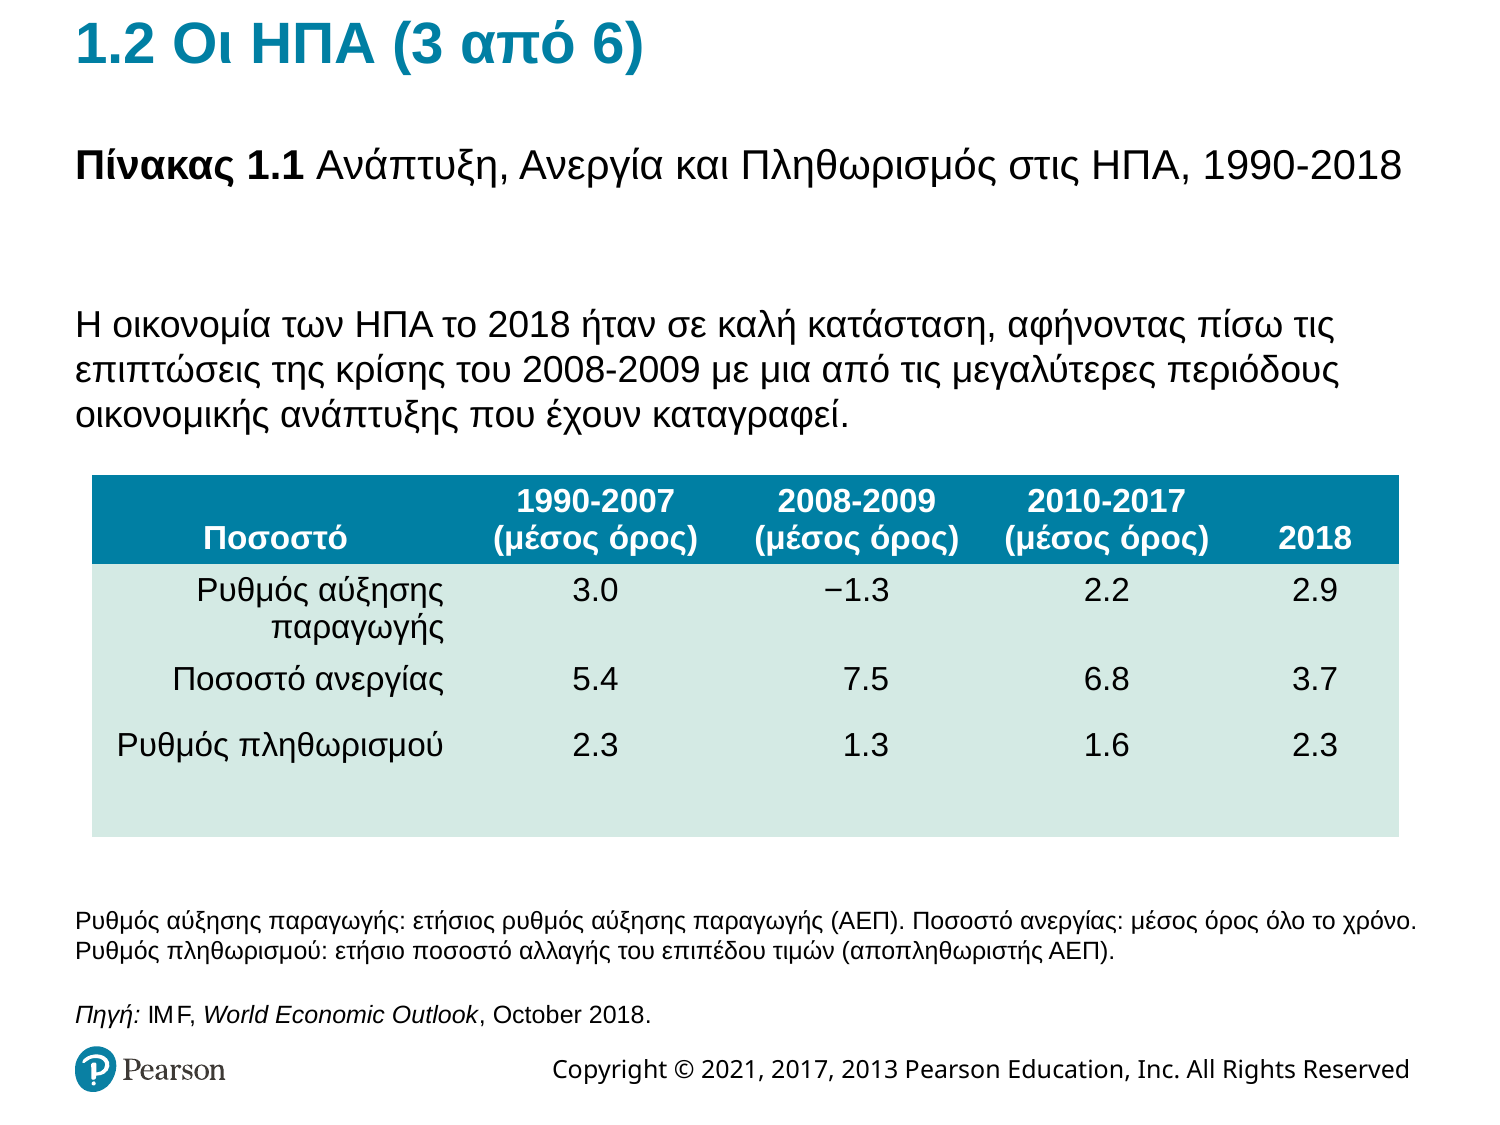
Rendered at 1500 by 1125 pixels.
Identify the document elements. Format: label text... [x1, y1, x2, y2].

table_cell 2.3 [1232, 719, 1399, 837]
table_cell Ρυθμός πληθωρισμού [92, 719, 459, 837]
table_header 1990-2007 (μέσος όρος) [459, 475, 732, 564]
table_header 2008-2009 (μέσος όρος) [732, 475, 982, 564]
table_cell 2.3 [459, 719, 732, 837]
table_cell 3.0 [459, 564, 732, 653]
list Η οικονομία των ΗΠΑ το 2018 ήταν σε καλή κατάσταση, αφήνοντας πίσω τις επιπτώσεις της κρίσης του 2008-2009 με μια από τις μεγαλύτερες περιόδους οικονομικής ανάπτυξης που έχουν καταγραφεί. [75, 299, 1425, 488]
table_cell 7.5 [732, 653, 982, 719]
table_cell 6.8 [982, 653, 1232, 719]
table_header 2018 [1232, 475, 1399, 564]
table_cell −1.3 [732, 564, 982, 653]
table_cell 5.4 [459, 653, 732, 719]
table_cell Ρυθμός αύξησης παραγωγής [92, 564, 459, 653]
table_cell 1.3 [732, 719, 982, 837]
table_cell 3.7 [1232, 653, 1399, 719]
table_cell Ποσοστό ανεργίας [92, 653, 459, 719]
table_cell 2.9 [1232, 564, 1399, 653]
list Ρυθμός αύξησης παραγωγής: ετήσιος ρυθμός αύξησης παραγωγής (ΑΕΠ). Ποσοστό ανεργίας: μέσος όρος όλο το χρόνο. Ρυθμός πληθωρισμού: ετήσιο ποσοστό αλλαγής του επιπέδου τιμών (αποπληθωριστής ΑΕΠ). [75, 904, 1425, 988]
table_header Ποσοστό [92, 475, 459, 564]
list Πίνακας 1.1 Ανάπτυξη, Ανεργία και Πληθωρισμός στις ΗΠΑ, 1990-2018 [75, 137, 1425, 202]
table_header 2010-2017 (μέσος όρος) [982, 475, 1232, 564]
title 1.2 Οι ΗΠΑ (3 από 6) [75, 0, 1425, 75]
table_cell 2.2 [982, 564, 1232, 653]
table_cell 1.6 [982, 719, 1232, 837]
list Πηγή: I M F, World Economic Outlook, October 2018. [75, 998, 1425, 1037]
